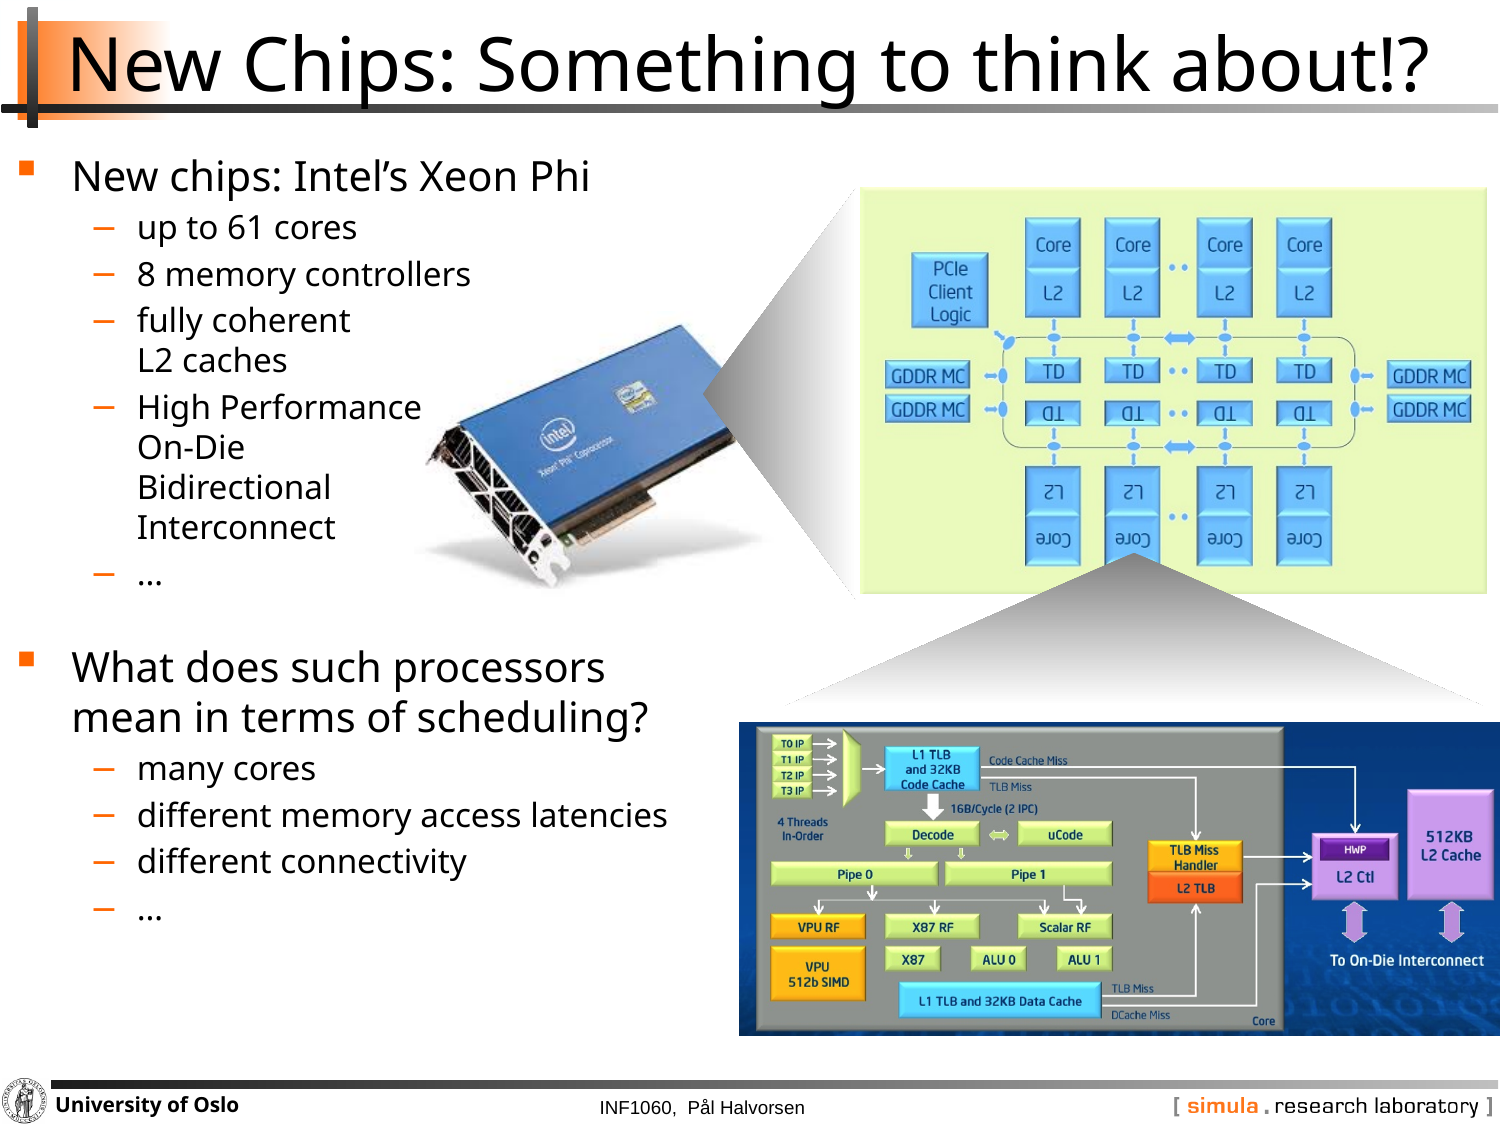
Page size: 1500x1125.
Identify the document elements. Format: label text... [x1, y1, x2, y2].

picture [1171, 1093, 1495, 1121]
title New Chips: Something to think about!? [51, 20, 1495, 113]
picture [860, 187, 1488, 594]
picture [2, 1078, 49, 1124]
text_box [785, 602, 1483, 706]
picture [739, 722, 1500, 1037]
list New chips: Intel’s Xeon Phi up to 61 cores 8 memory controllers fully coherent L2 caches High Performance On-Die Bidirectional Interconnect … What does such processors mean in terms of scheduling? many cores different memory access latencies different connectivity … [0, 142, 753, 1069]
text_box [766, 188, 857, 600]
picture [414, 311, 778, 603]
